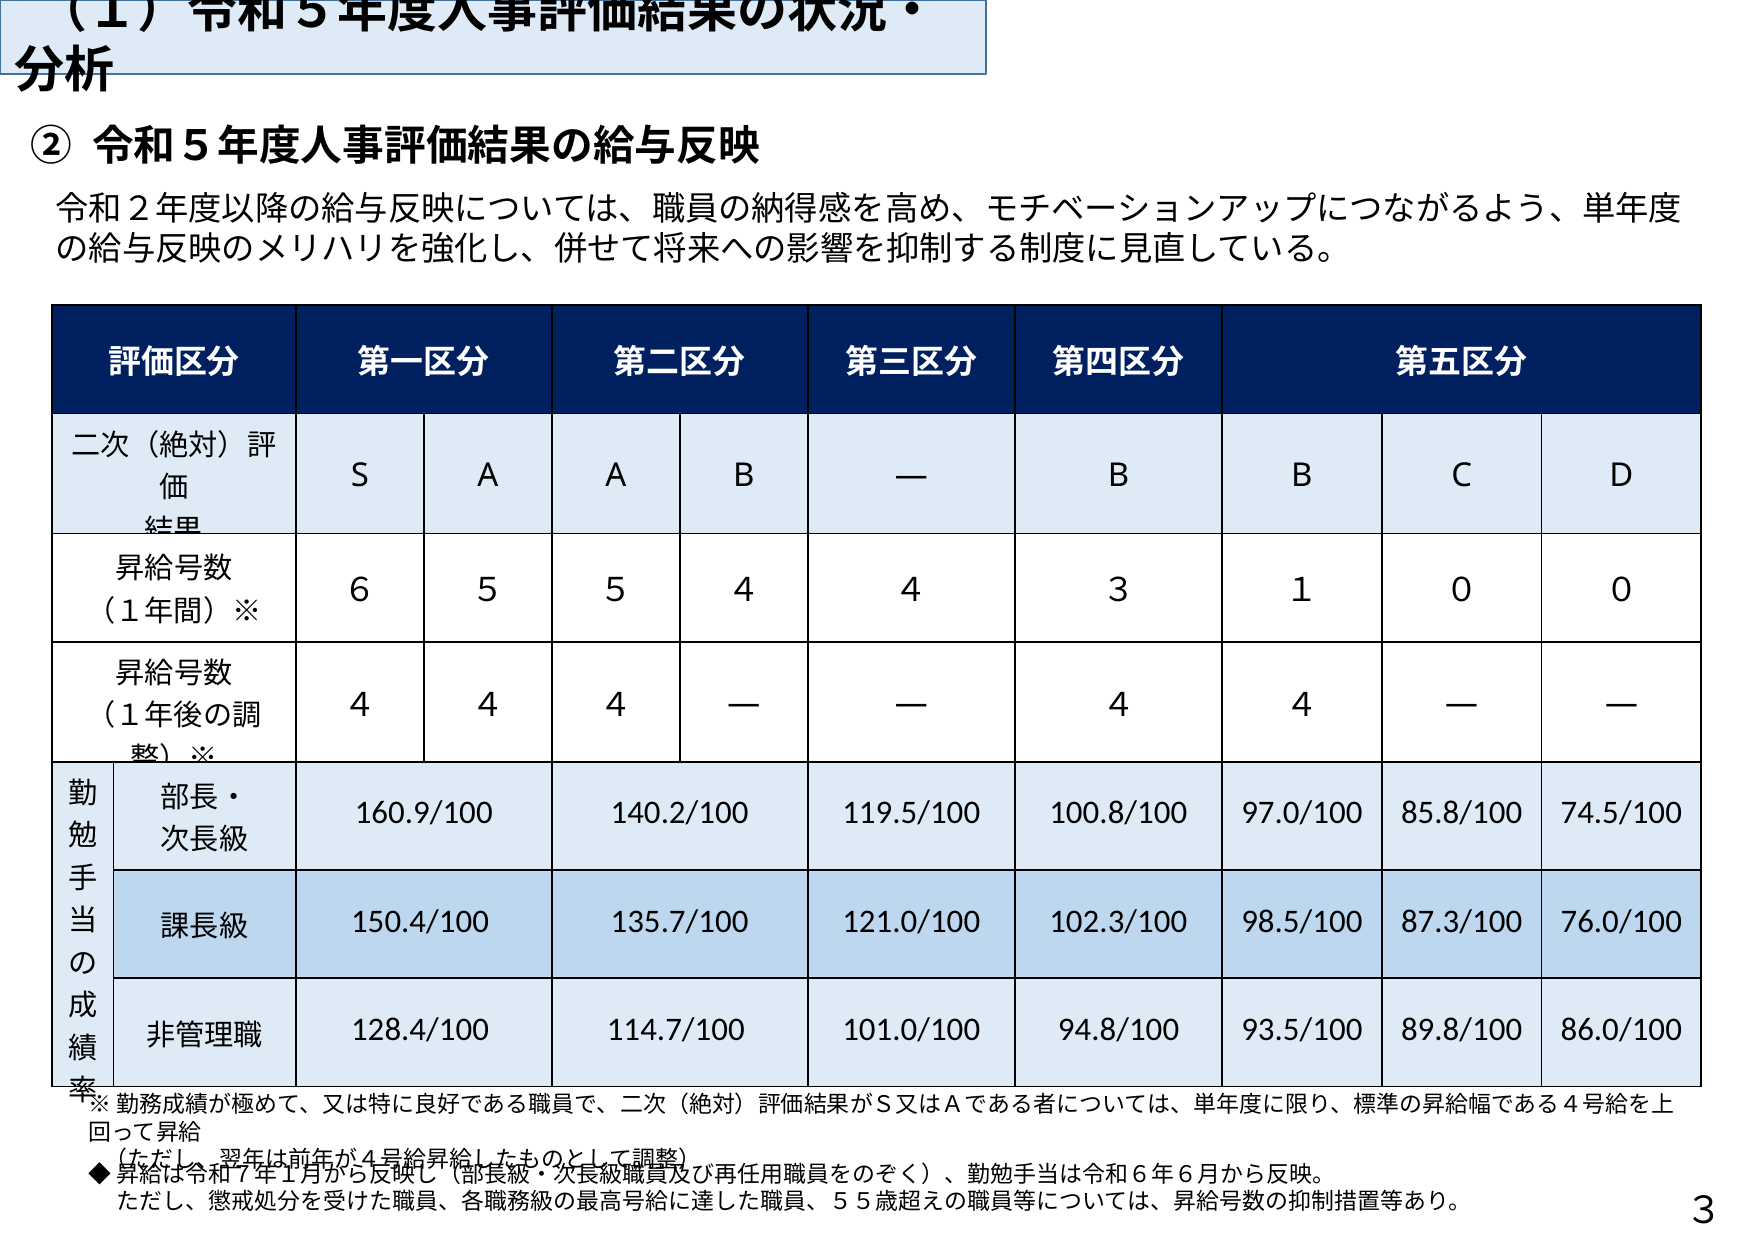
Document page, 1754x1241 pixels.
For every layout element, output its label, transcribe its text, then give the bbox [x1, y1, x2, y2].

text_box ※勤務成績が極めて、又は特に良好である職員で、⼆次（絶対）評価結果がＳ又はＡである者については、単年度に限り、標準の昇給幅である４号給を上回って昇給 （ただし、翌年は前年が４号給昇給したものとして調整） [73, 1082, 1723, 1178]
table_cell 昇給号数 （１年間）※ [53, 534, 295, 641]
table_cell 課長級 [114, 871, 295, 977]
table_cell ４ [425, 643, 551, 761]
table_cell ― [809, 643, 1014, 761]
table_cell 98.5/100 [1223, 871, 1381, 977]
table_cell 114.7/100 [553, 979, 807, 1082]
table_cell 勤勉手当の成績率 [53, 763, 113, 1086]
table_cell B [1223, 414, 1381, 533]
table_cell ４ [681, 534, 807, 641]
table_cell ５ [553, 534, 679, 641]
table_cell ０ [1383, 534, 1541, 641]
table_cell 119.5/100 [809, 763, 1014, 869]
table_cell ６ [297, 534, 423, 641]
text_box ◆昇給は令和７年１月から反映し（部長級・次長級職員及び再任用職員をのぞく）、勤勉手当は令和６年６月から反映。 ただし、懲戒処分を受けた職員、各職務級の最高号給に達した職員、５５歳超えの職員等については、昇給号数の抑制措置等あり。 [73, 1152, 1702, 1222]
table_cell ０ [1542, 534, 1700, 641]
table_cell ３ [1016, 534, 1221, 641]
table_cell 85.8/100 [1383, 763, 1541, 869]
table_cell 76.0/100 [1542, 871, 1700, 977]
table_cell ４ [1223, 643, 1381, 761]
table_cell 160.9/100 [297, 763, 551, 869]
table_cell 89.8/100 [1383, 979, 1541, 1082]
table_cell 128.4/100 [297, 979, 551, 1082]
table_cell ４ [553, 643, 679, 761]
table_cell ― [1383, 643, 1541, 761]
table_header 第二区分 [553, 306, 807, 413]
table_cell ― [681, 643, 807, 761]
text_box （１）令和５年度人事評価結果の状況・分析 [0, 0, 987, 75]
table_cell 94.8/100 [1016, 979, 1221, 1082]
table_cell 135.7/100 [553, 871, 807, 977]
table_cell 二次（絶対）評価 結果 [53, 414, 295, 533]
table_cell ４ [809, 534, 1014, 641]
table_cell S [297, 414, 423, 533]
table_cell ４ [297, 643, 423, 761]
table_cell A [425, 414, 551, 533]
table_cell B [681, 414, 807, 533]
table_cell C [1383, 414, 1541, 533]
table_cell １ [1223, 534, 1381, 641]
table_cell 100.8/100 [1016, 763, 1221, 869]
table_cell ― [1542, 643, 1700, 761]
table_header 第五区分 [1223, 306, 1700, 413]
table_header 第一区分 [297, 306, 551, 413]
table_cell ― [809, 414, 1014, 533]
text_box ３ [1671, 1178, 1754, 1239]
table_cell ４ [1016, 643, 1221, 761]
table_cell ５ [425, 534, 551, 641]
table_cell A [553, 414, 679, 533]
table_header 第四区分 [1016, 306, 1221, 413]
table_cell 101.0/100 [809, 979, 1014, 1082]
table_cell 121.0/100 [809, 871, 1014, 977]
table_cell 昇給号数 （１年後の調整）※ [53, 643, 295, 761]
table_cell 150.4/100 [297, 871, 551, 977]
text_box 令和２年度以降の給与反映については、職員の納得感を高め、モチベーションアップにつながるよう、単年度の給与反映のメリハリを強化し、併せて将来への影響を抑制する制度に見直している。 [41, 180, 1723, 275]
table_cell D [1542, 414, 1700, 533]
text_box ② 令和５年度人事評価結果の給与反映 [16, 111, 1292, 177]
table_cell 140.2/100 [553, 763, 807, 869]
table_cell B [1016, 414, 1221, 533]
table_cell 97.0/100 [1223, 763, 1381, 869]
table_cell 93.5/100 [1223, 979, 1381, 1082]
table_header 第三区分 [809, 306, 1014, 413]
table_cell 部長・ 次長級 [114, 763, 295, 869]
table_cell 87.3/100 [1383, 871, 1541, 977]
table_header 評価区分 [53, 306, 295, 413]
table_cell 102.3/100 [1016, 871, 1221, 977]
table_cell 非管理職 [114, 979, 295, 1082]
table_cell 74.5/100 [1542, 763, 1700, 869]
table_cell 86.0/100 [1542, 979, 1700, 1082]
